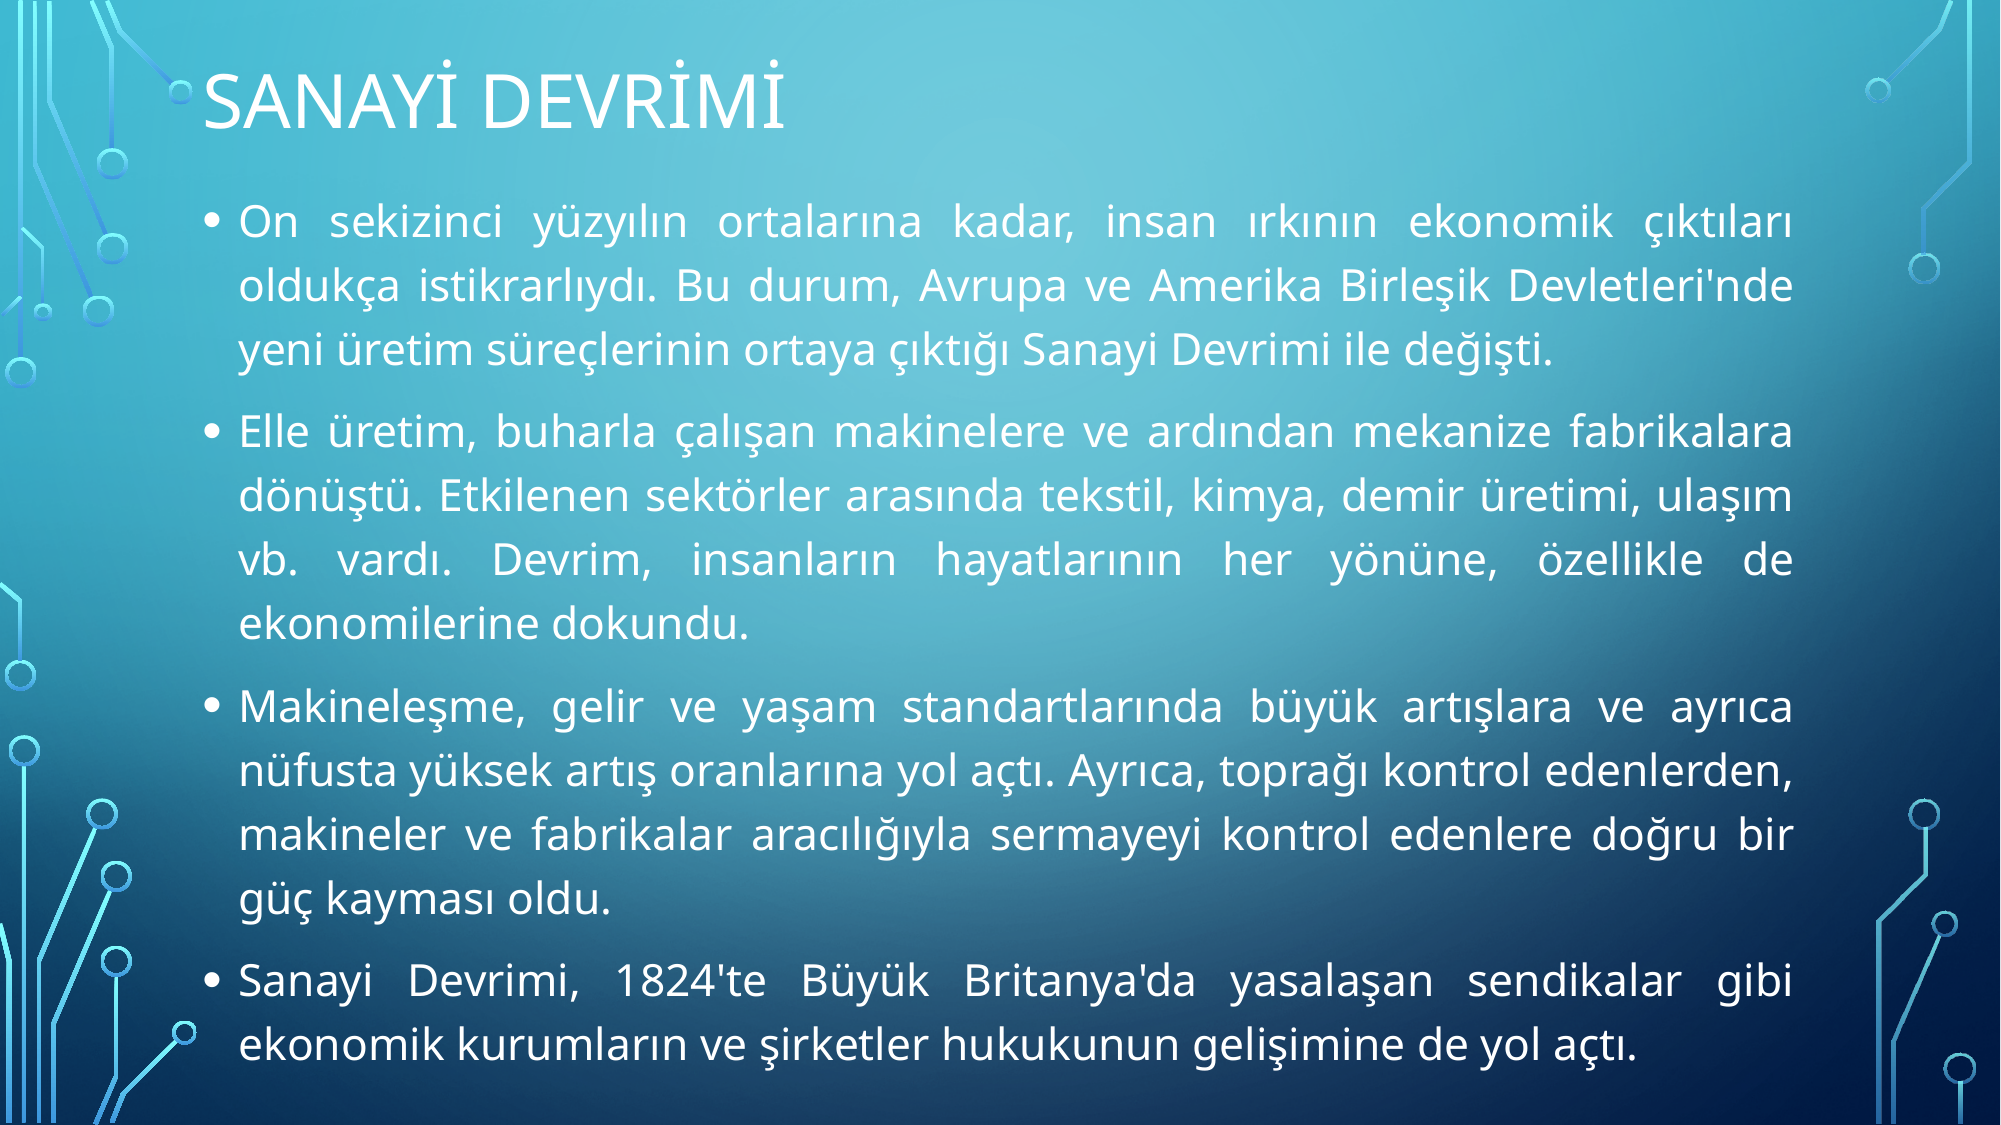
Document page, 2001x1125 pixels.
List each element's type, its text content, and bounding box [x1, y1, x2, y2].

list On sekizinci yüzyılın ortalarına kadar, insan ırkının ekonomik çıktıları oldukça istikrarlıydı. Bu durum, Avrupa ve Amerika Birleşik Devletleri'nde yeni üretim süreçlerinin ortaya çıktığı Sanayi Devrimi ile değişti. Elle üretim, buharla çalışan makinelere ve ardından mekanize fabrikalara dönüştü. Etkilenen sektörler arasında tekstil, kimya, demir üretimi, ulaşım vb. vardı. Devrim, insanların hayatlarının her yönüne, özellikle de ekonomilerine dokundu. Makineleşme, gelir ve yaşam standartlarında büyük artışlara ve ayrıca nüfusta yüksek artış oranlarına yol açtı. Ayrıca, toprağı kontrol edenlerden, makineler ve fabrikalar aracılığıyla sermayeyi kontrol edenlere doğru bir güç kayması oldu. Sanayi Devrimi, 1824'te Büyük Britanya'da yasalaşan sendikalar gibi ekonomik kurumların ve şirketler hukukunun gelişimine de yol açtı. [187, 174, 1813, 1091]
title SANAYİ DEVRİMİ [187, 34, 1813, 174]
